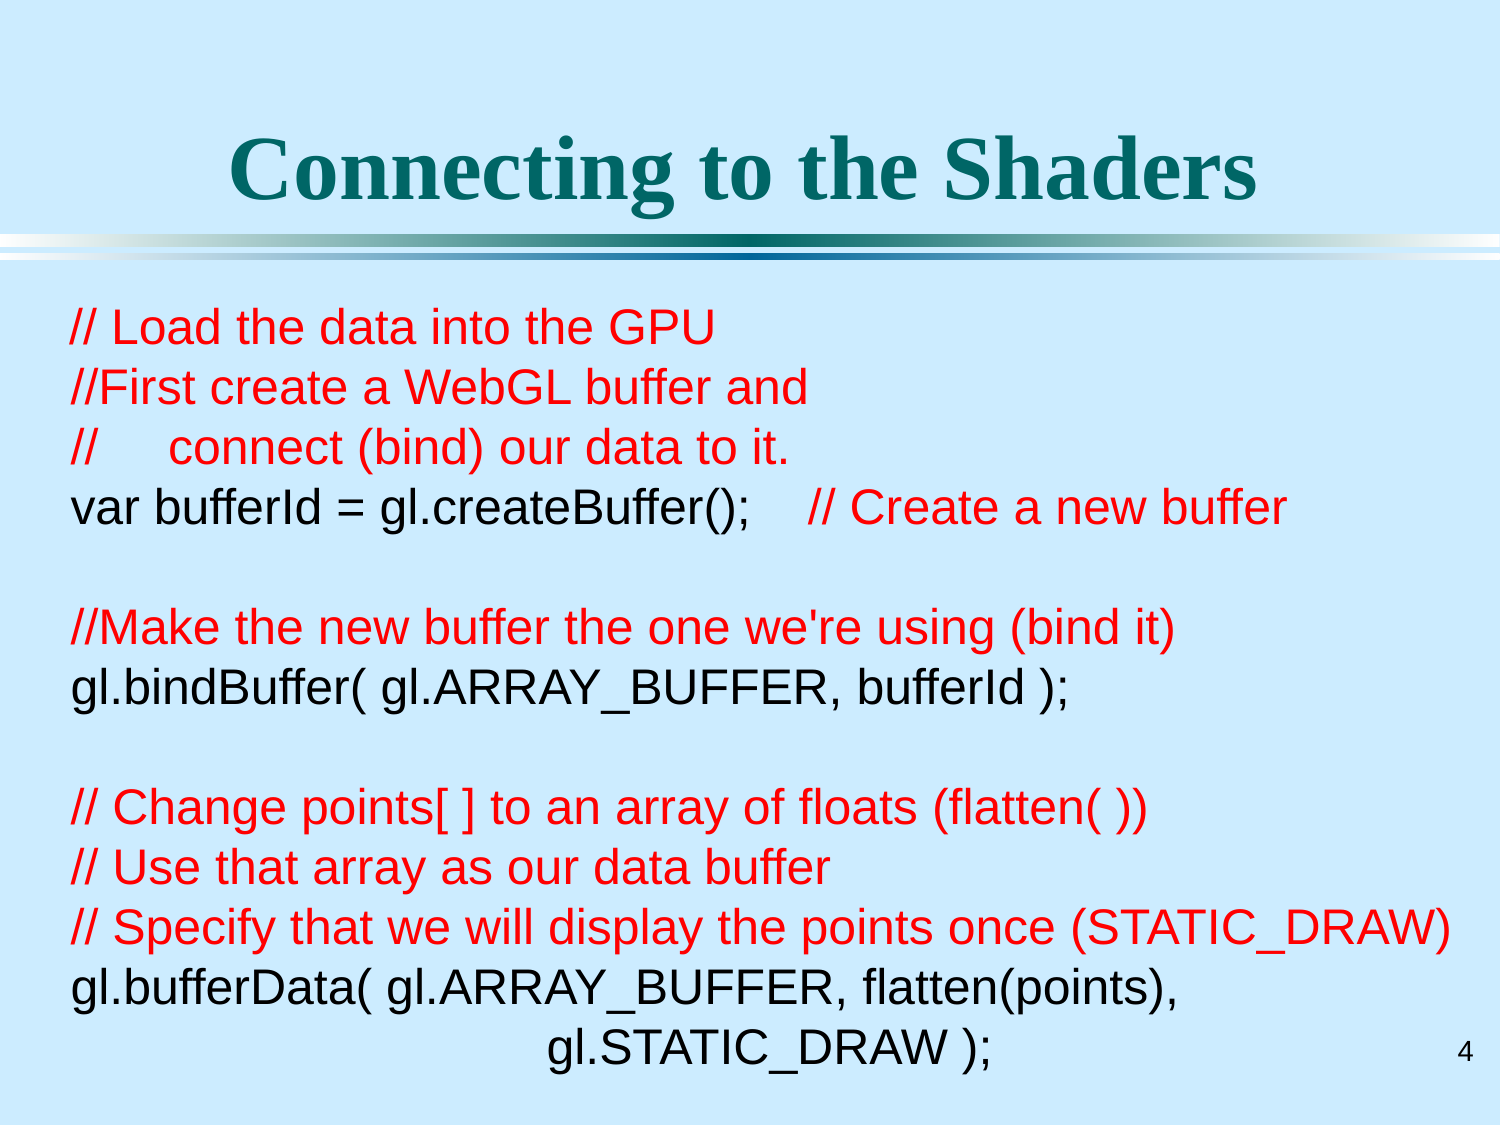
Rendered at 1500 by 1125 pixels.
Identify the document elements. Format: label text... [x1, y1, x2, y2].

text_box // Load the data into the GPU //First create a WebGL buffer and // connect (bind) our data to it. var bufferId = gl.createBuffer(); // Create a new buffer //Make the new buffer the one we're using (bind it) gl.bindBuffer( gl.ARRAY_BUFFER, bufferId ); // Change points[ ] to an array of floats (flatten( )) // Use that array as our data buffer // Specify that we will display the points once (STATIC_DRAW) gl.bufferData( gl.ARRAY_BUFFER, flatten(points), gl.STATIC_DRAW ); [0, 287, 1500, 1083]
title Connecting to the Shaders [99, 37, 1388, 225]
